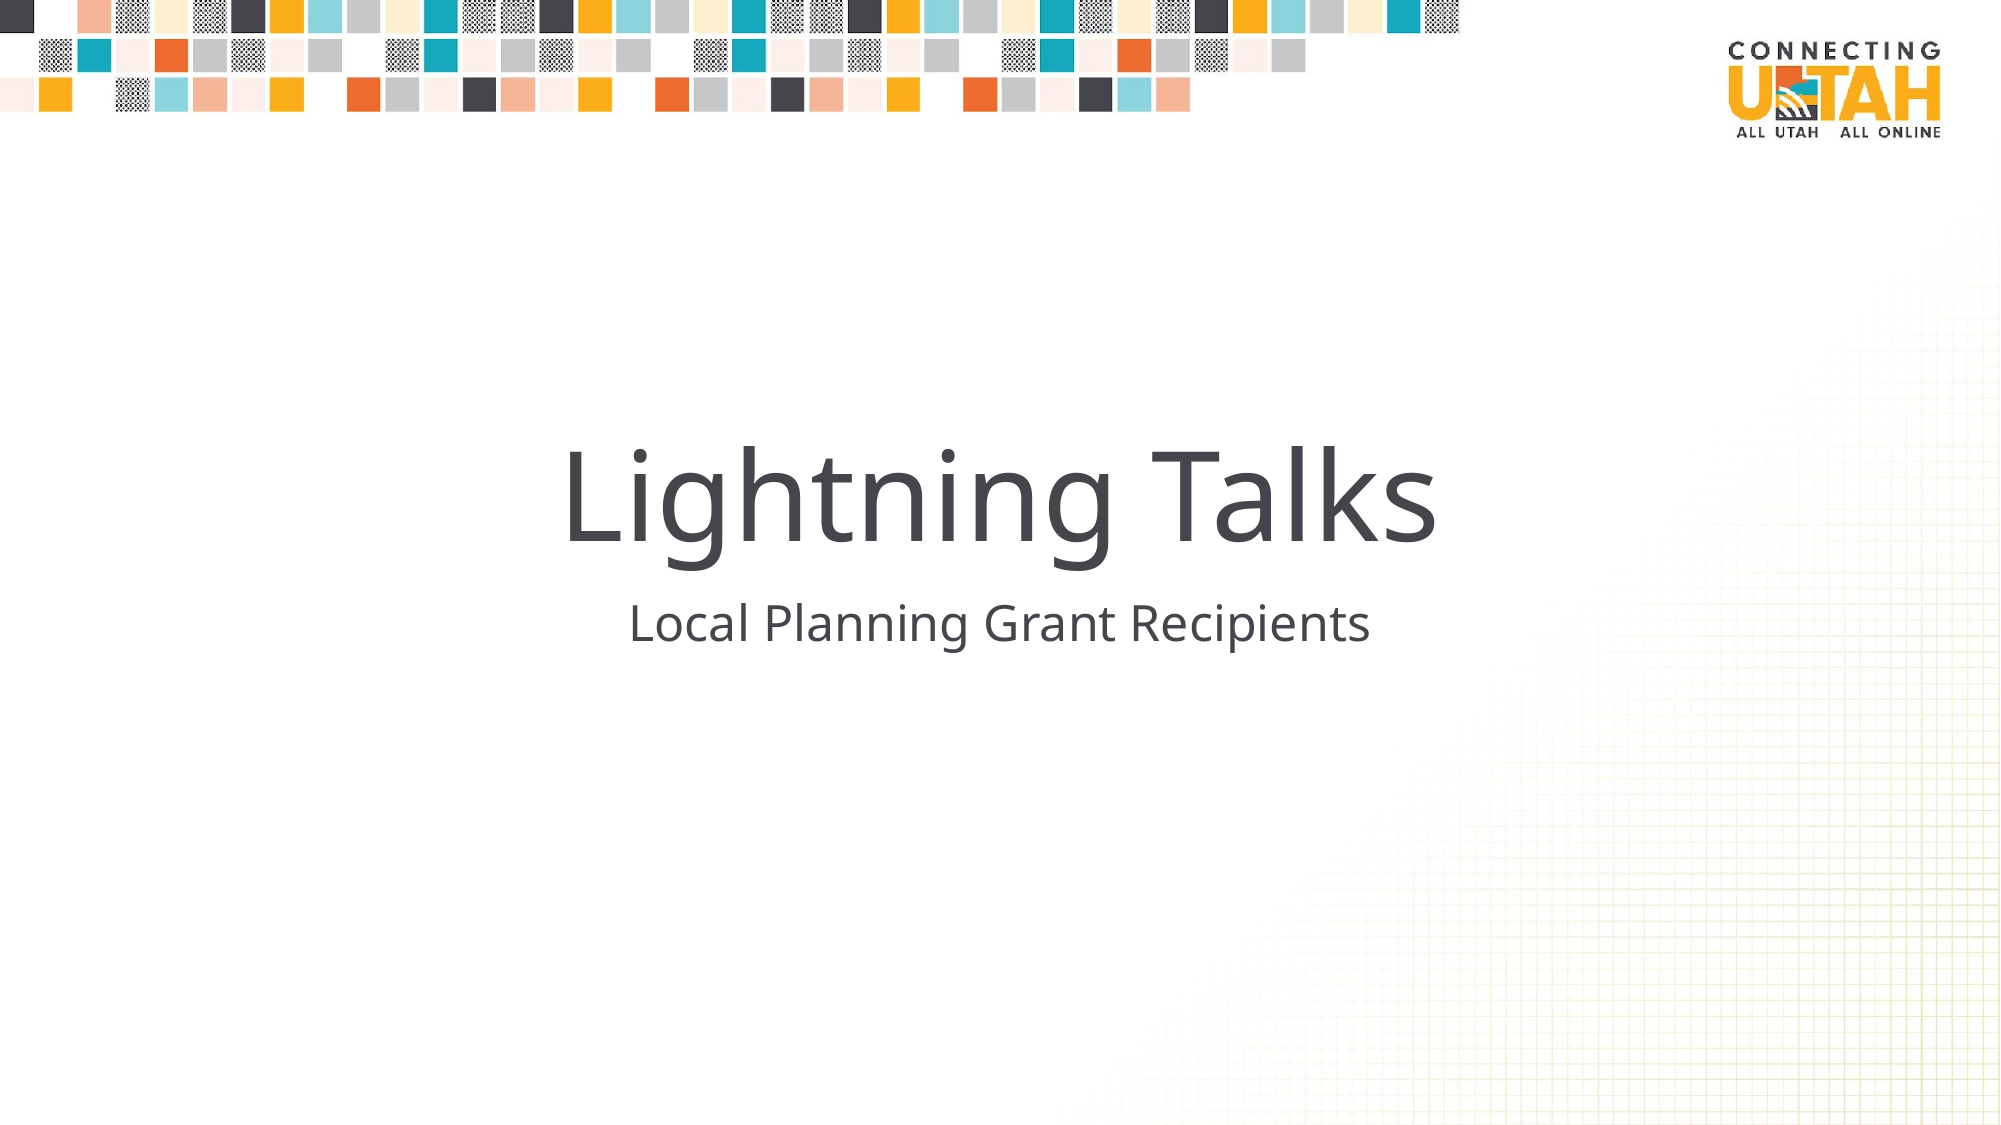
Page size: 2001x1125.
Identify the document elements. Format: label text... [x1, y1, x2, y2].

picture [0, 0, 2000, 1125]
title Lightning Talks [249, 184, 1750, 576]
subtitle Local Planning Grant Recipients [249, 590, 1750, 863]
